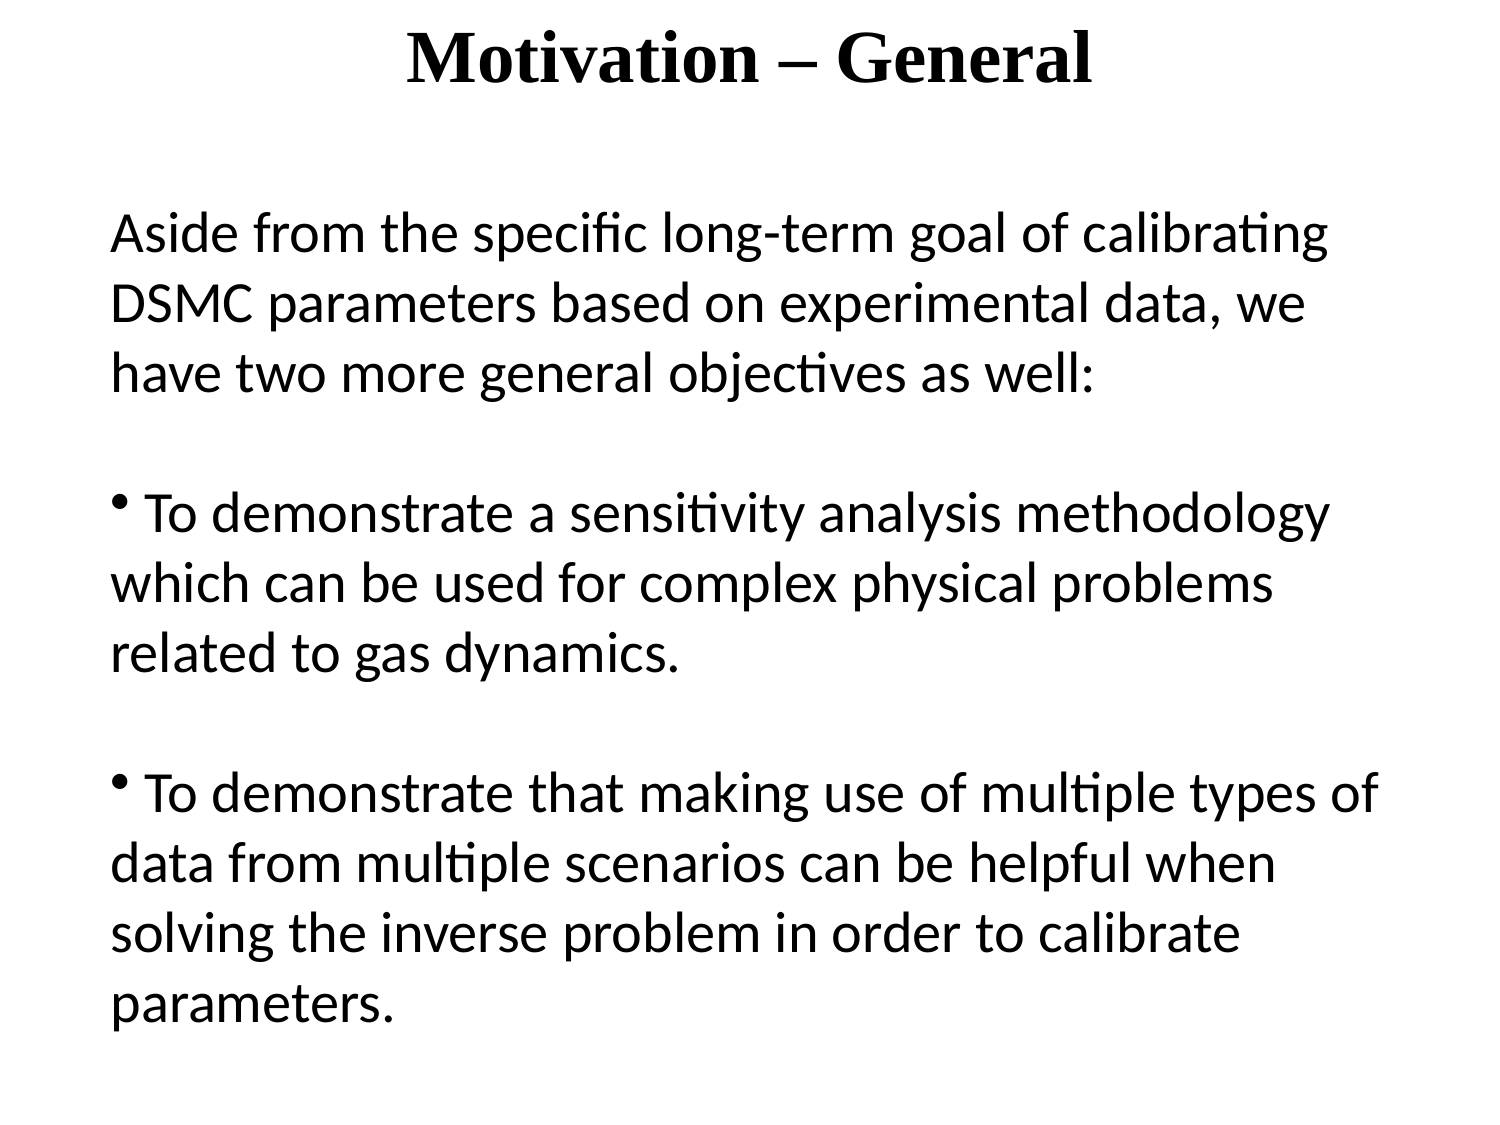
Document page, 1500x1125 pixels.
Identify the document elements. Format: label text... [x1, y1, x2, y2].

text_box Motivation – General [74, 0, 1425, 105]
text_box Aside from the specific long-term goal of calibrating DSMC parameters based on experimental data, we have two more general objectives as well: To demonstrate a sensitivity analysis methodology which can be used for complex physical problems related to gas dynamics. To demonstrate that making use of multiple types of data from multiple scenarios can be helpful when solving the inverse problem in order to calibrate parameters. [95, 136, 1425, 1042]
